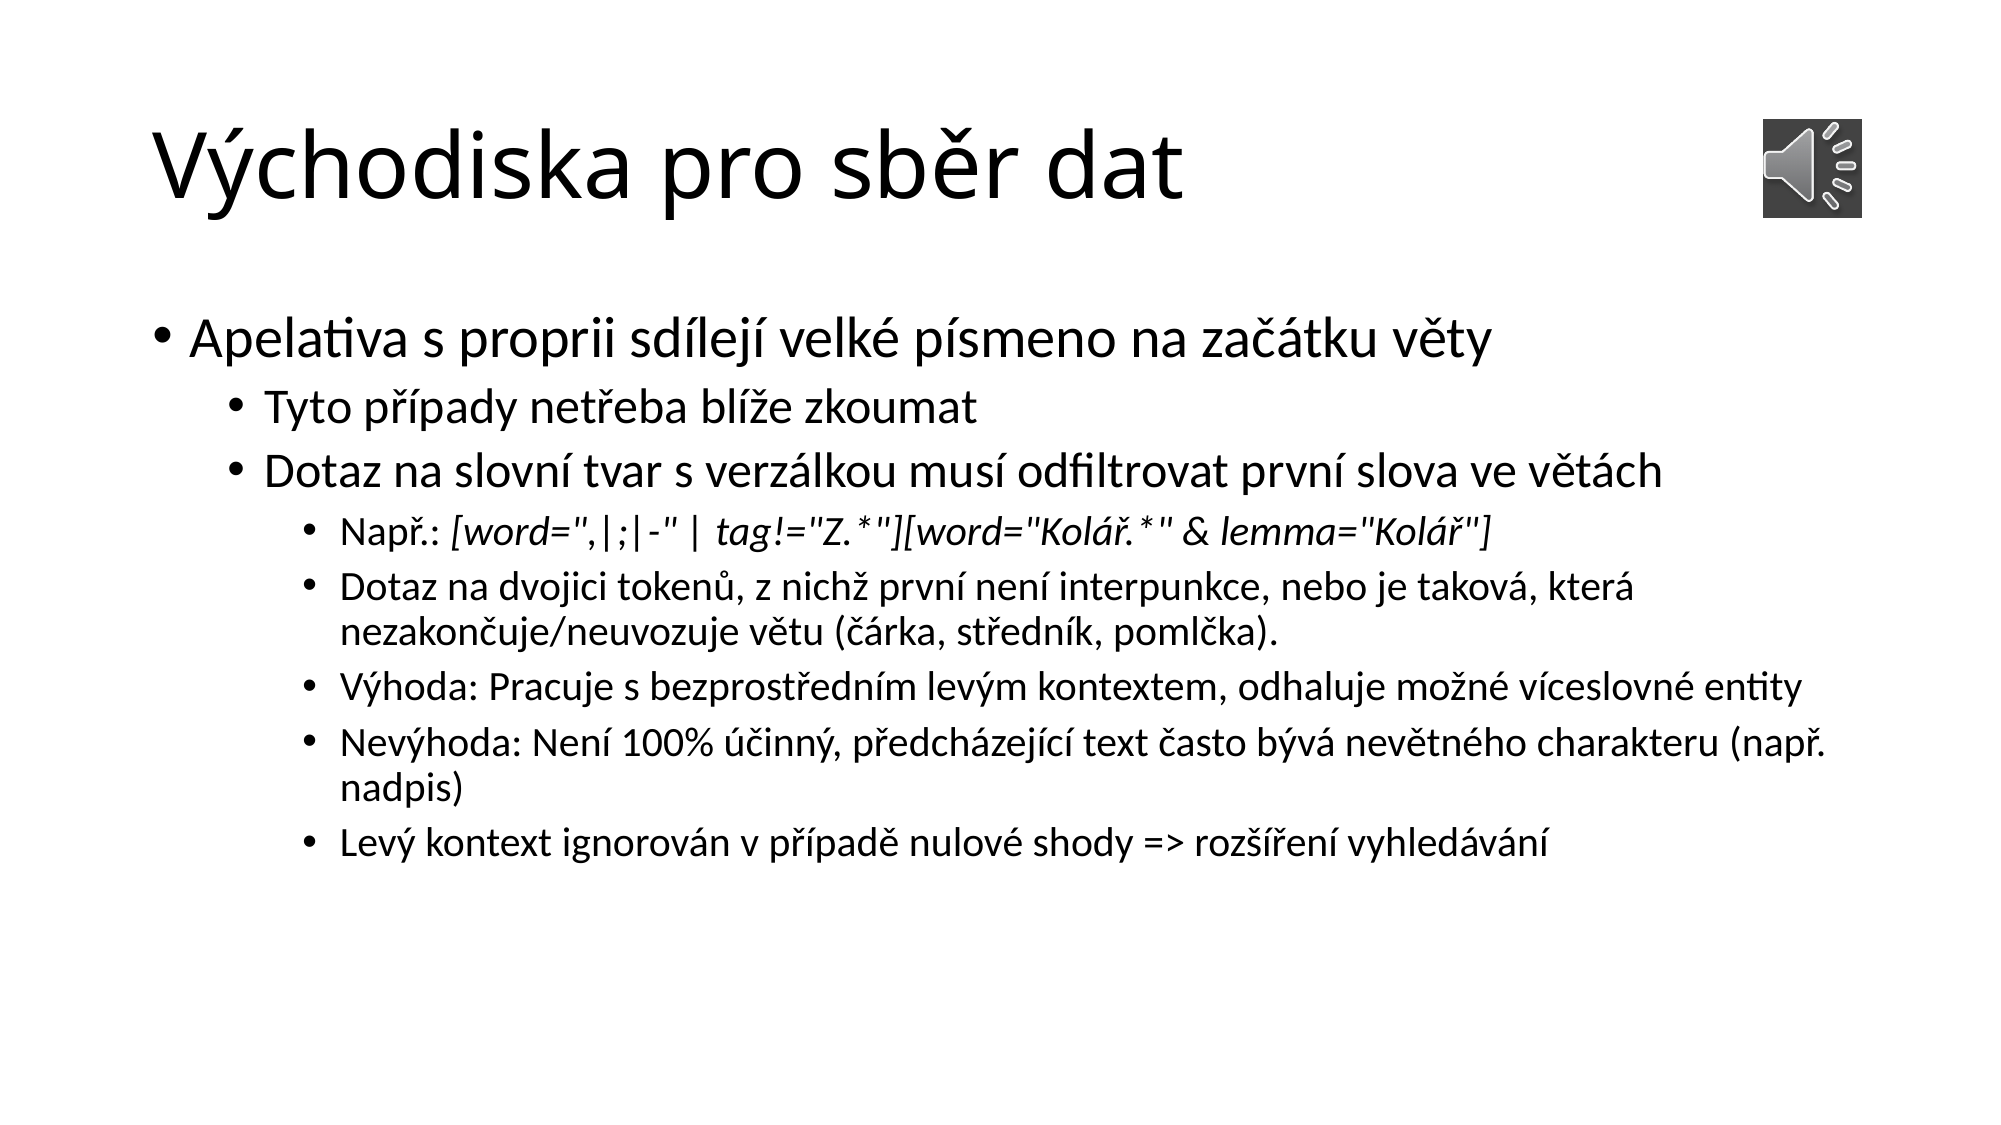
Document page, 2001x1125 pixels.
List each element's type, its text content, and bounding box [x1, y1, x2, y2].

list Apelativa s proprii sdílejí velké písmeno na začátku věty Tyto případy netřeba blíže zkoumat Dotaz na slovní tvar s verzálkou musí odfiltrovat první slova ve větách Např.: [word=",|;|-" | tag!="Z.*"][word="Kolář.*" & lemma="Kolář"] Dotaz na dvojici tokenů, z nichž první není interpunkce, nebo je taková, která nezakončuje/neuvozuje větu (čárka, středník, pomlčka). Výhoda: Pracuje s bezprostředním levým kontextem, odhaluje možné víceslovné entity Nevýhoda: Není 100% účinný, předcházející text často bývá nevětného charakteru (např. nadpis) Levý kontext ignorován v případě nulové shody => rozšíření vyhledávání [137, 299, 1863, 1014]
picture [1762, 118, 1863, 219]
title Východiska pro sběr dat [137, 59, 1863, 278]
